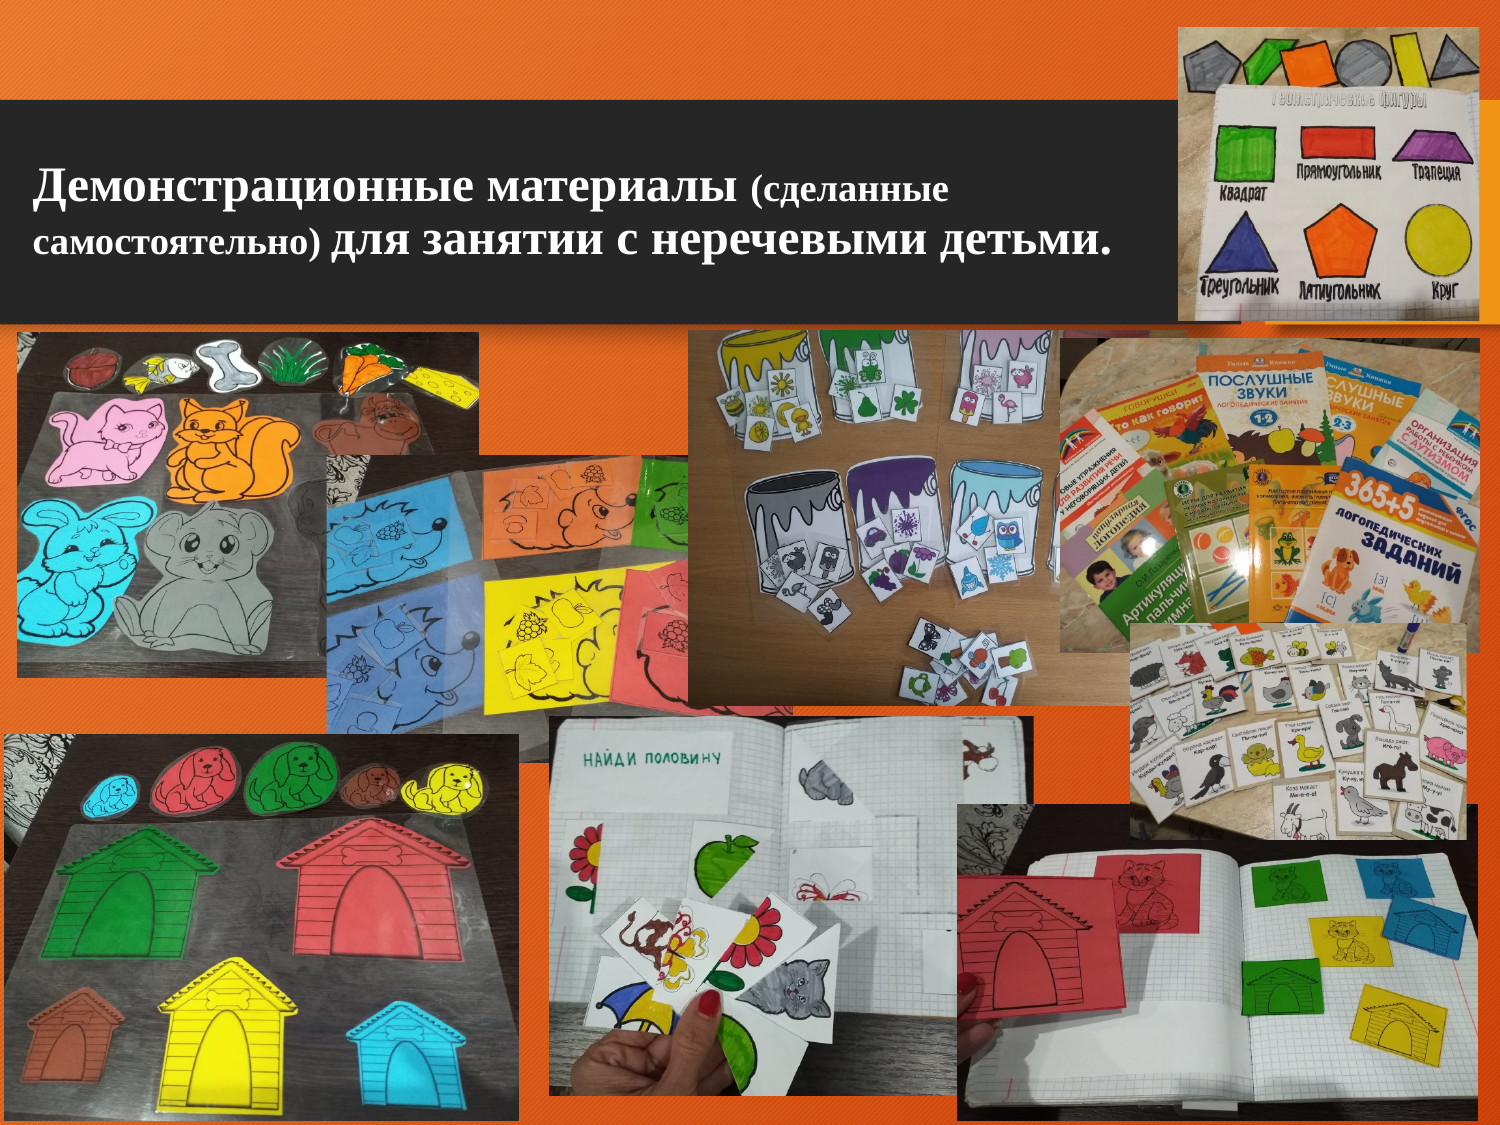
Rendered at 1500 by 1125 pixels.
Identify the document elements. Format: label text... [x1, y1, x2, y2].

title Демонстрационные материалы (сделанные самостоятельно) для занятии с неречевыми детьми. [17, 123, 1140, 301]
picture [1177, 27, 1480, 321]
picture [0, 322, 1500, 1121]
